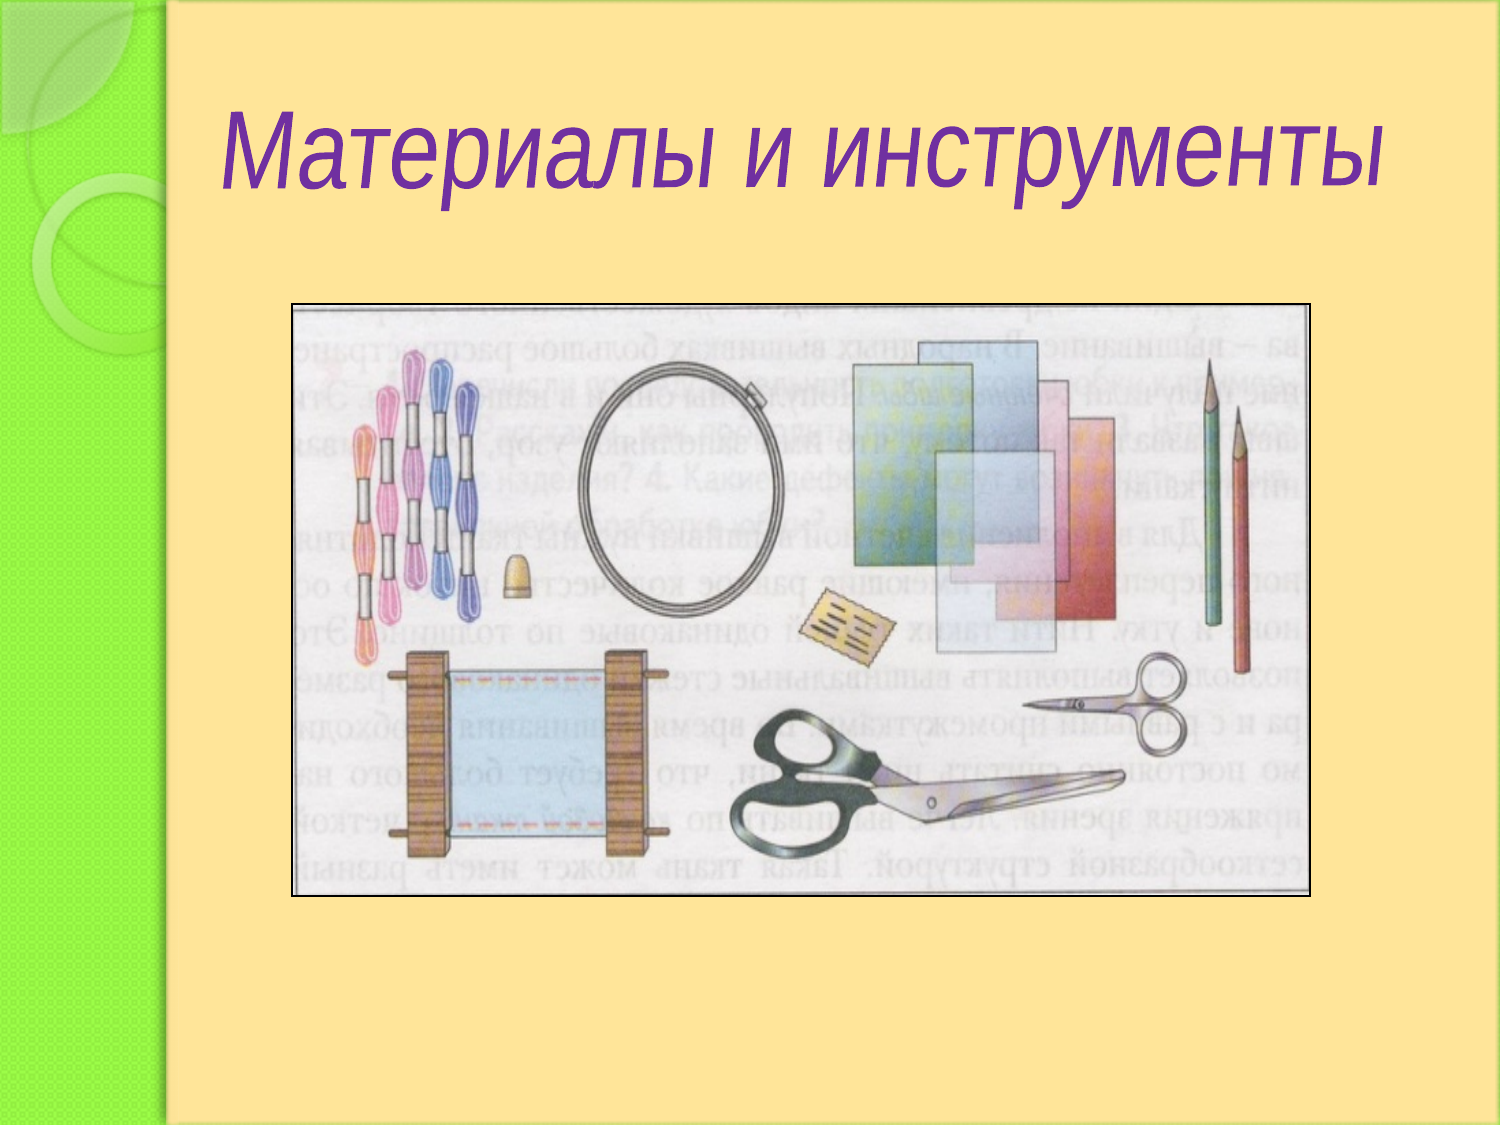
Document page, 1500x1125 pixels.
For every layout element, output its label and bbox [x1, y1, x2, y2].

picture [292, 304, 1309, 896]
